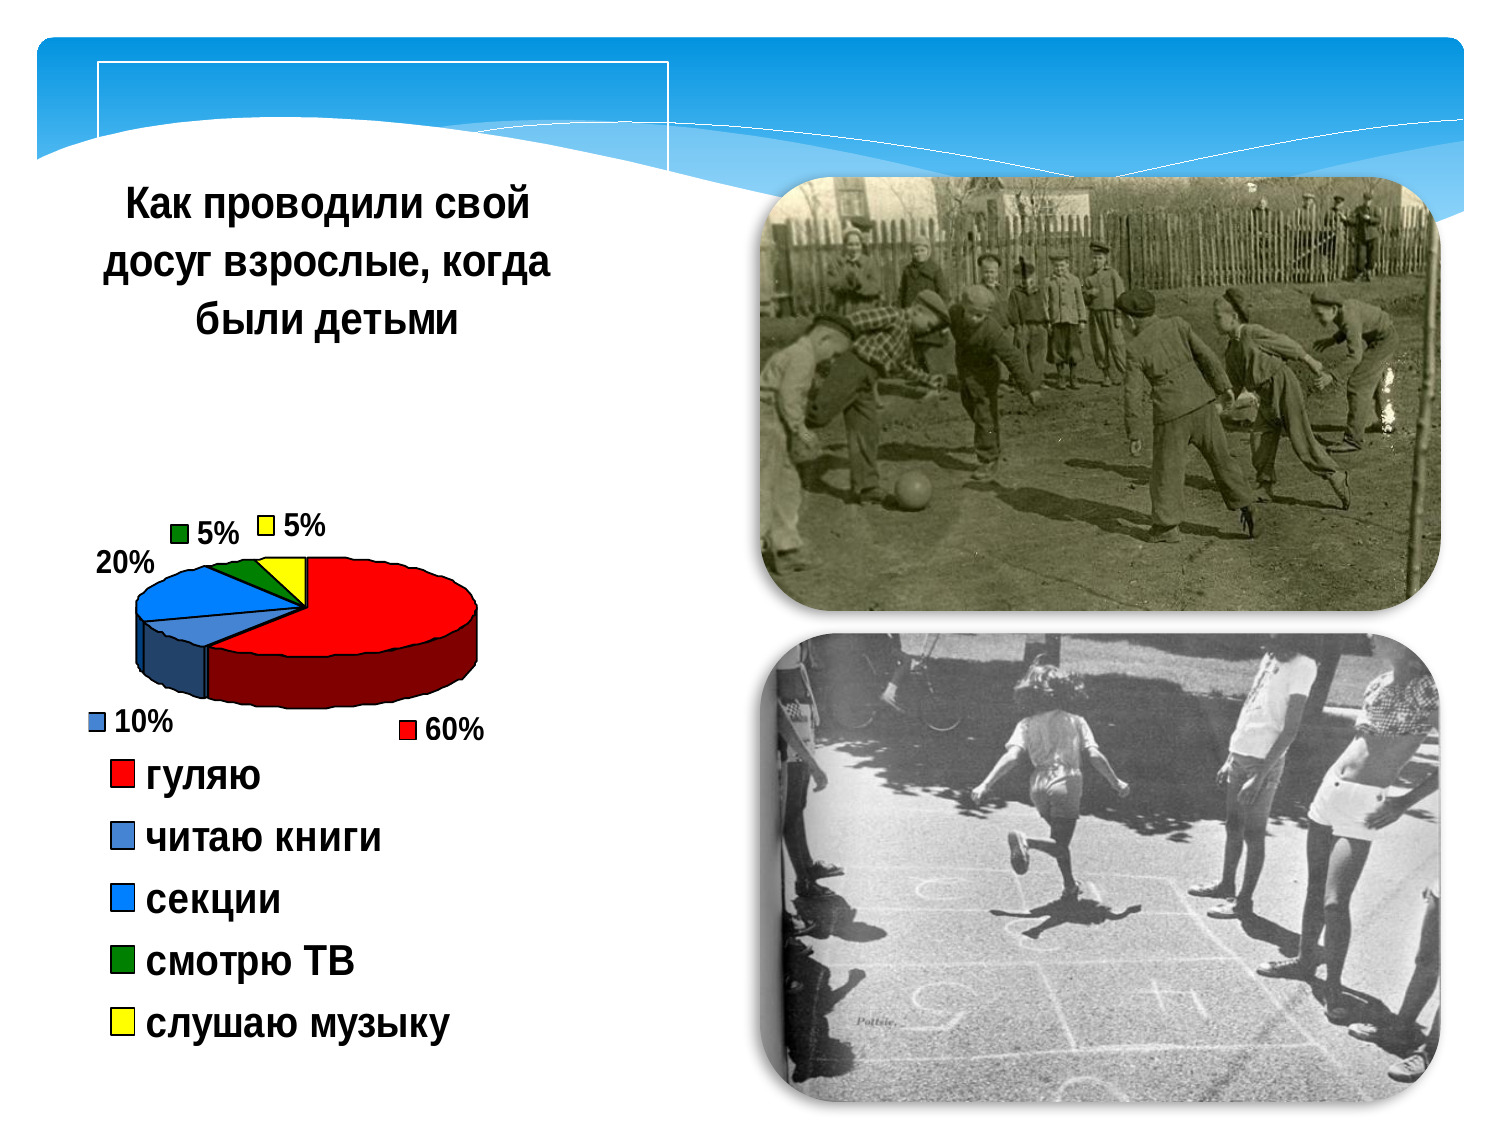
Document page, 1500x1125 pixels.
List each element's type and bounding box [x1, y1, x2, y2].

picture [759, 176, 1441, 612]
text_box [88, 51, 680, 1092]
picture [759, 633, 1441, 1103]
